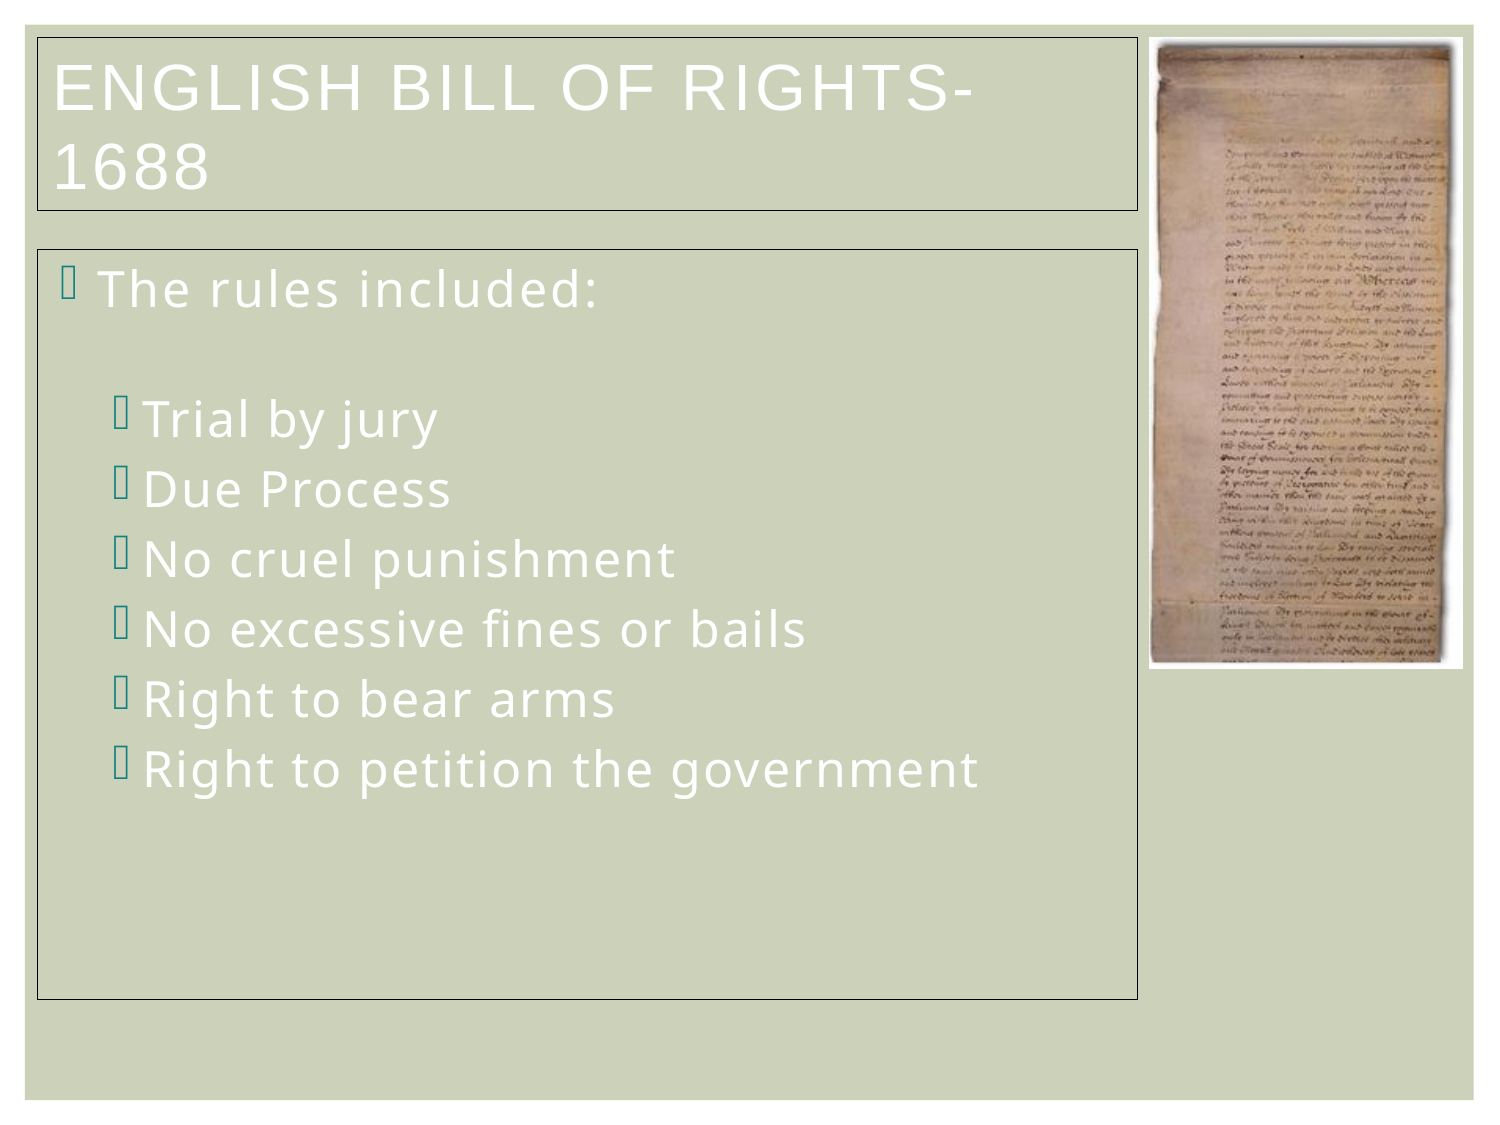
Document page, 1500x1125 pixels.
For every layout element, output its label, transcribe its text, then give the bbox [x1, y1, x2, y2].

title English Bill of Rights- 1688 [37, 37, 1138, 211]
list The rules included: Trial by jury Due Process No cruel punishment No excessive fines or bails Right to bear arms Right to petition the government [37, 249, 1138, 1000]
picture [1149, 37, 1463, 669]
